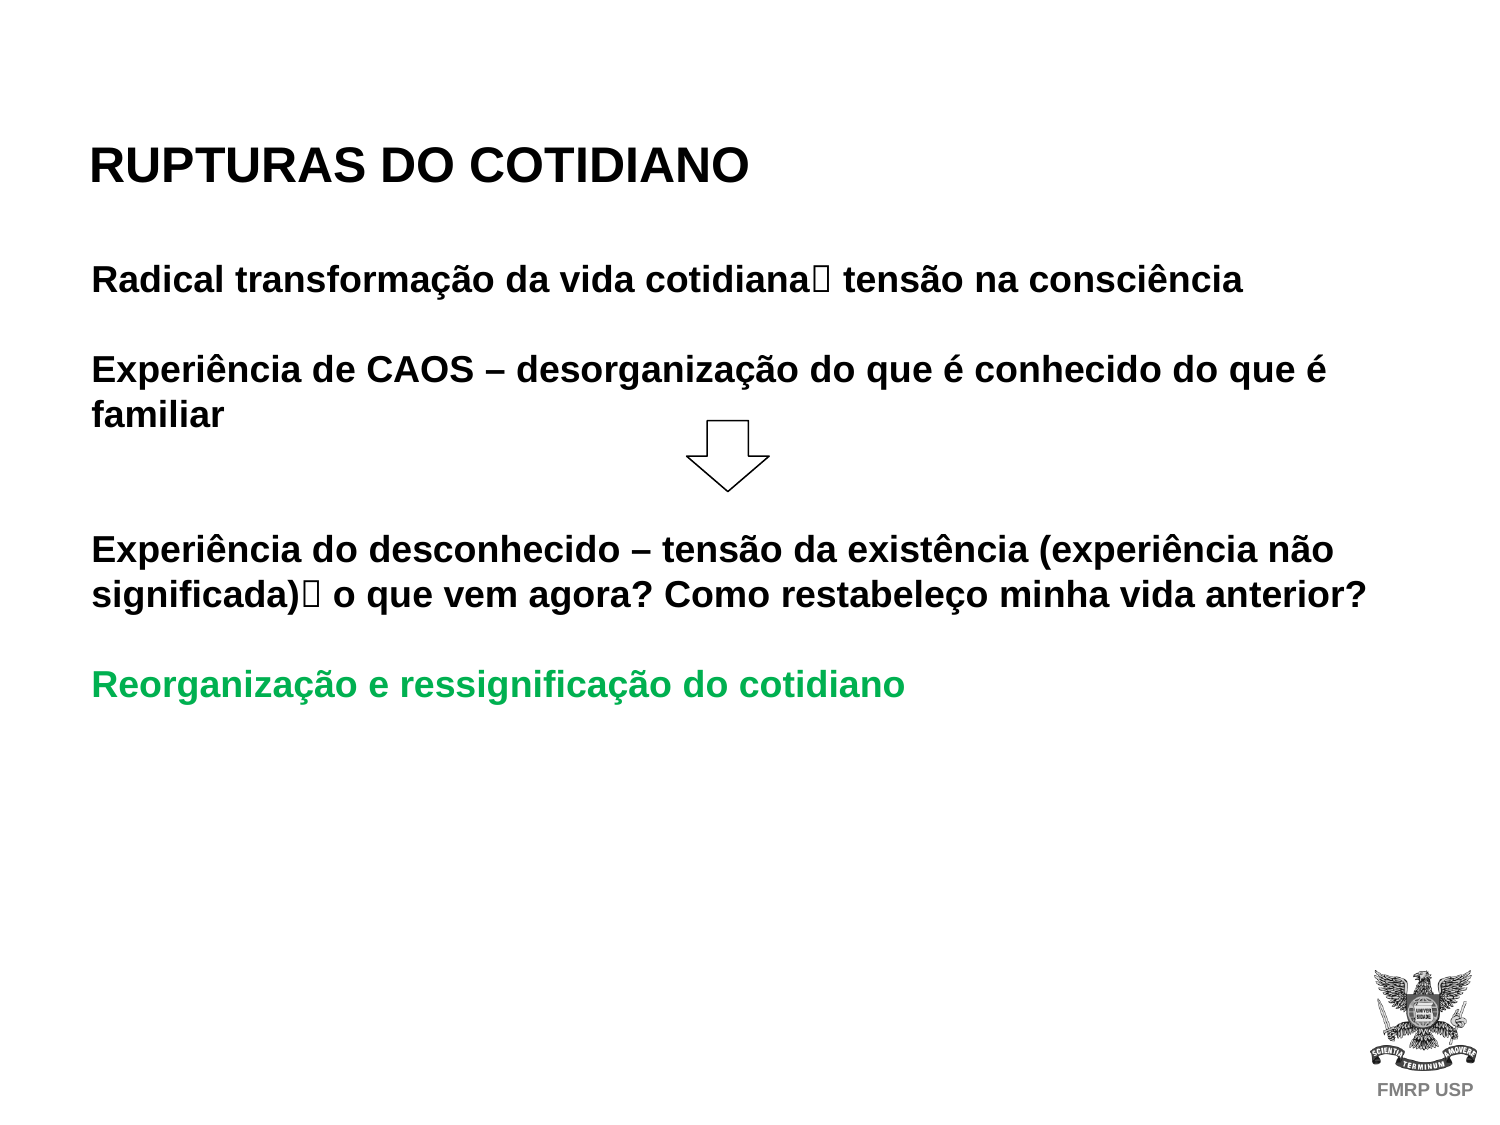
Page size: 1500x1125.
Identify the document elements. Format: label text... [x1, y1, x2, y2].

text_box RUPTURAS DO COTIDIANO [75, 125, 766, 201]
picture [1370, 970, 1477, 1071]
text_box Radical transformação da vida cotidiana tensão na consciência Experiência de CAOS – desorganização do que é conhecido do que é familiar Experiência do desconhecido – tensão da existência (experiência não significada) o que vem agora? Como restabeleço minha vida anterior? Reorganização e ressignificação do cotidiano [76, 247, 1447, 780]
text_box [686, 420, 770, 492]
